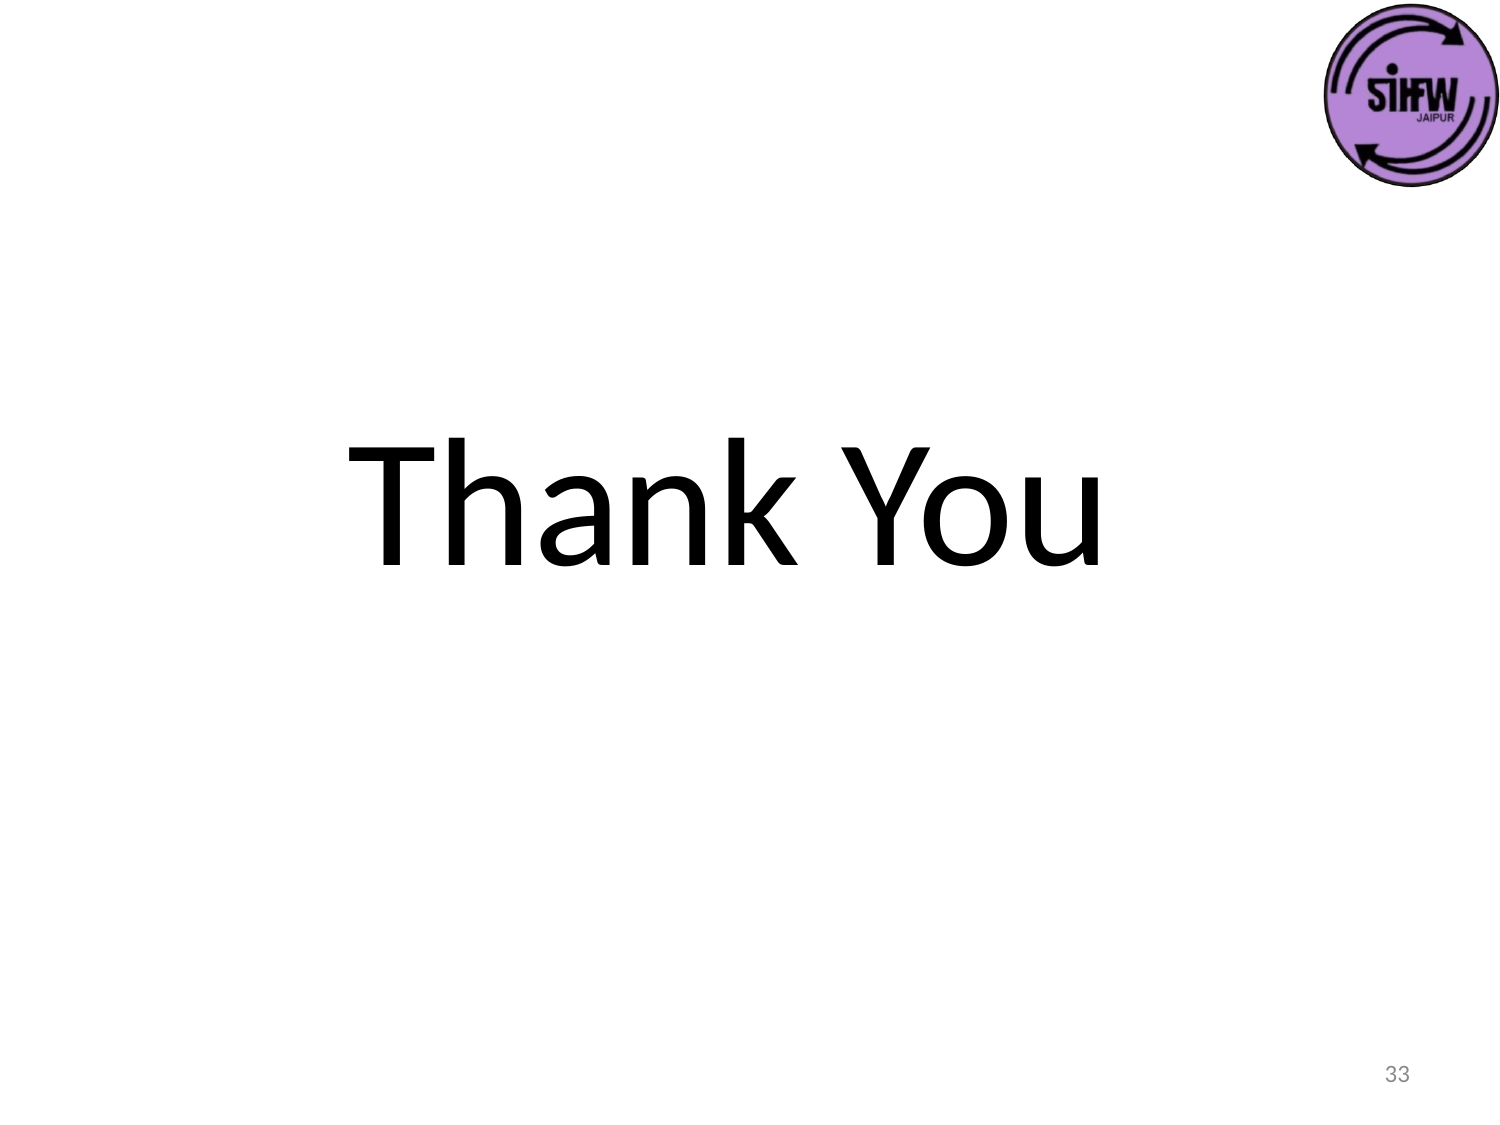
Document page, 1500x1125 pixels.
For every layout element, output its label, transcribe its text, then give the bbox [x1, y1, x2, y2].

list Thank You [75, 375, 1425, 638]
slide_number 33 [1074, 1042, 1425, 1103]
picture [1322, 2, 1500, 188]
